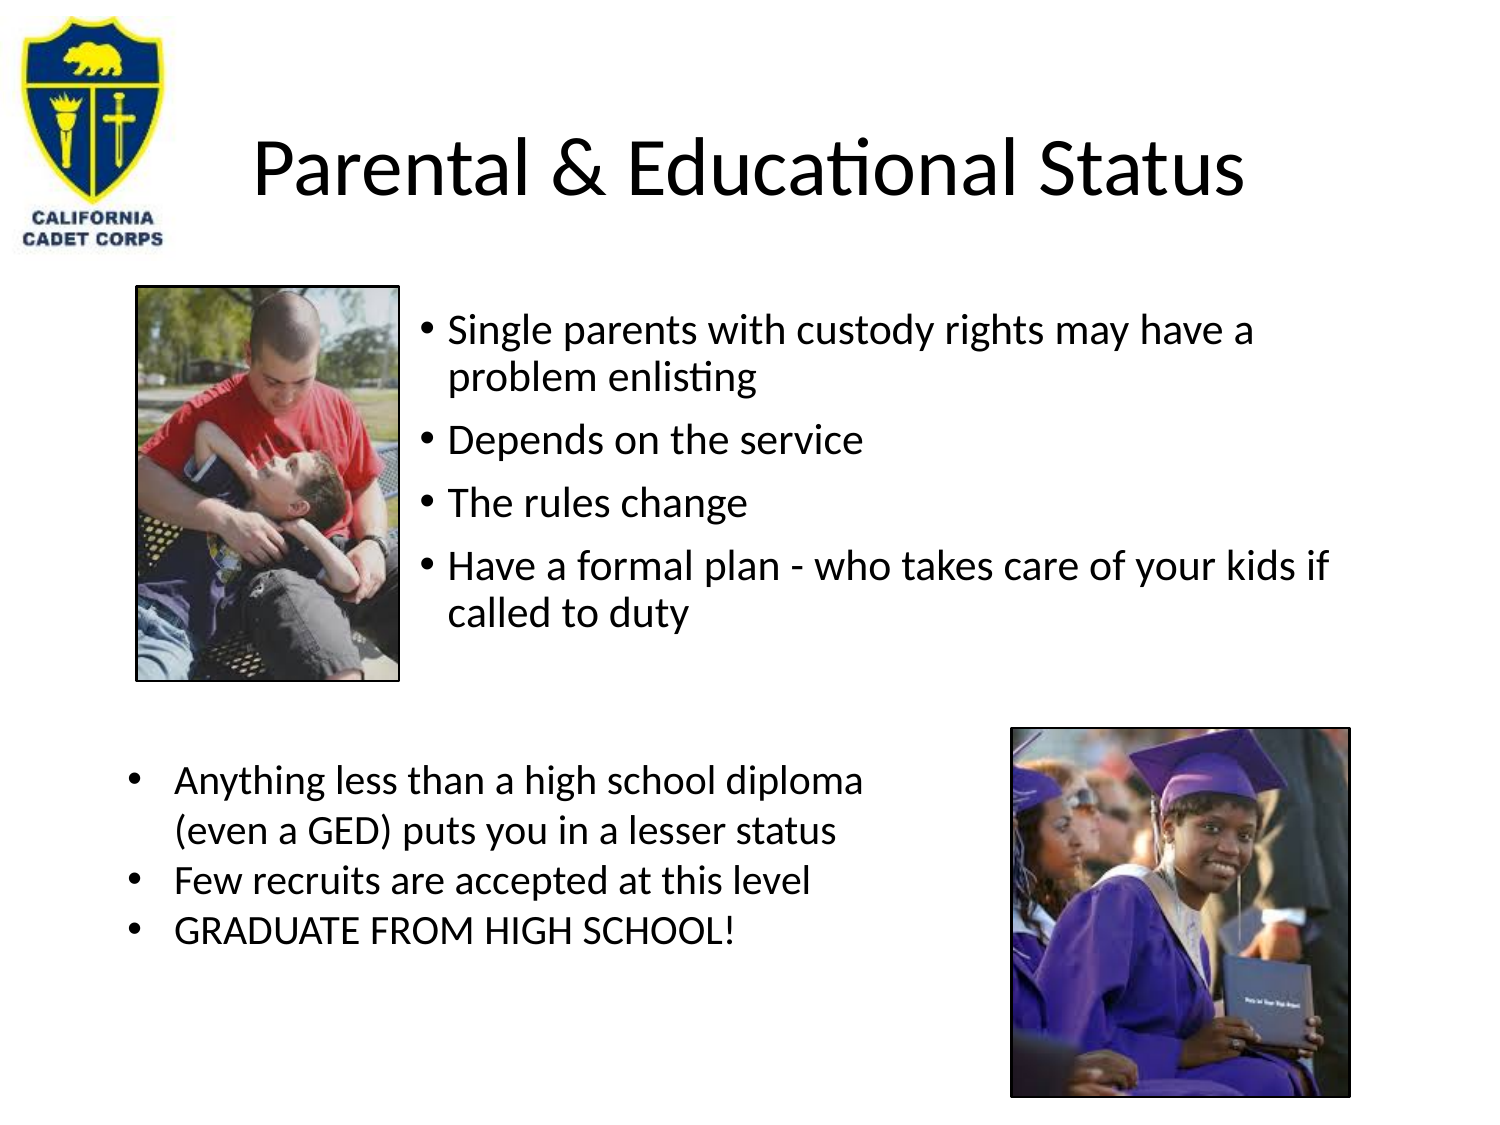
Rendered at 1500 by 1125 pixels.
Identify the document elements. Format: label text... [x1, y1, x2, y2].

picture [137, 287, 399, 680]
title Parental & Educational Status [103, 59, 1397, 278]
picture [0, 16, 186, 261]
list Single parents with custody rights may have a problem enlisting Depends on the service The rules change Have a formal plan - who takes care of your kids if called to duty [404, 299, 1403, 706]
picture [1012, 728, 1349, 1096]
text_box Anything less than a high school diploma (even a GED) puts you in a lesser status Few recruits are accepted at this level GRADUATE FROM HIGH SCHOOL! [112, 745, 975, 1006]
